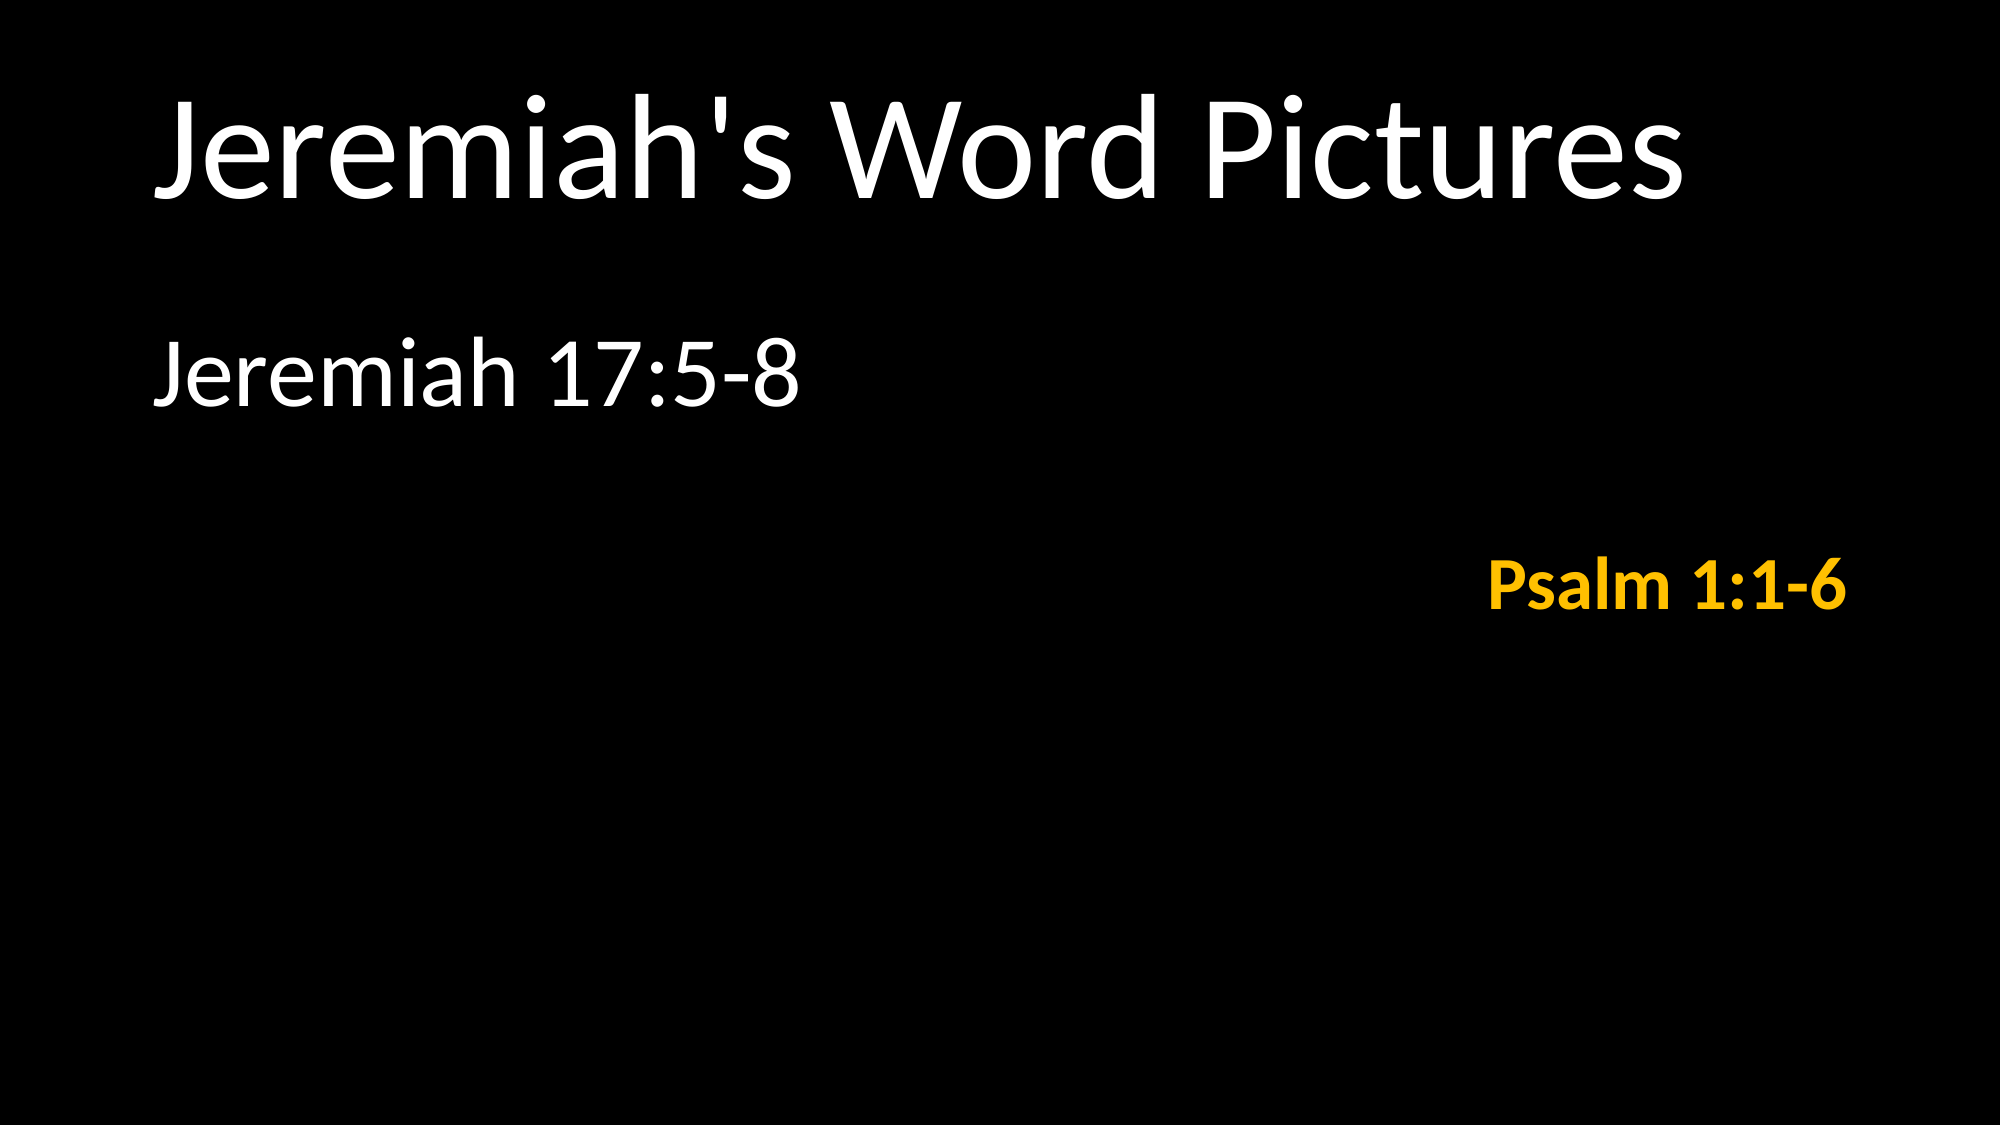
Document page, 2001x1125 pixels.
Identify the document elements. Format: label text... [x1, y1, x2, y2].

title Jeremiah's Word Pictures [137, 22, 1863, 278]
list Psalm 1:1-6 [1012, 299, 1863, 634]
list Jeremiah 17:5-8 [137, 299, 988, 1014]
